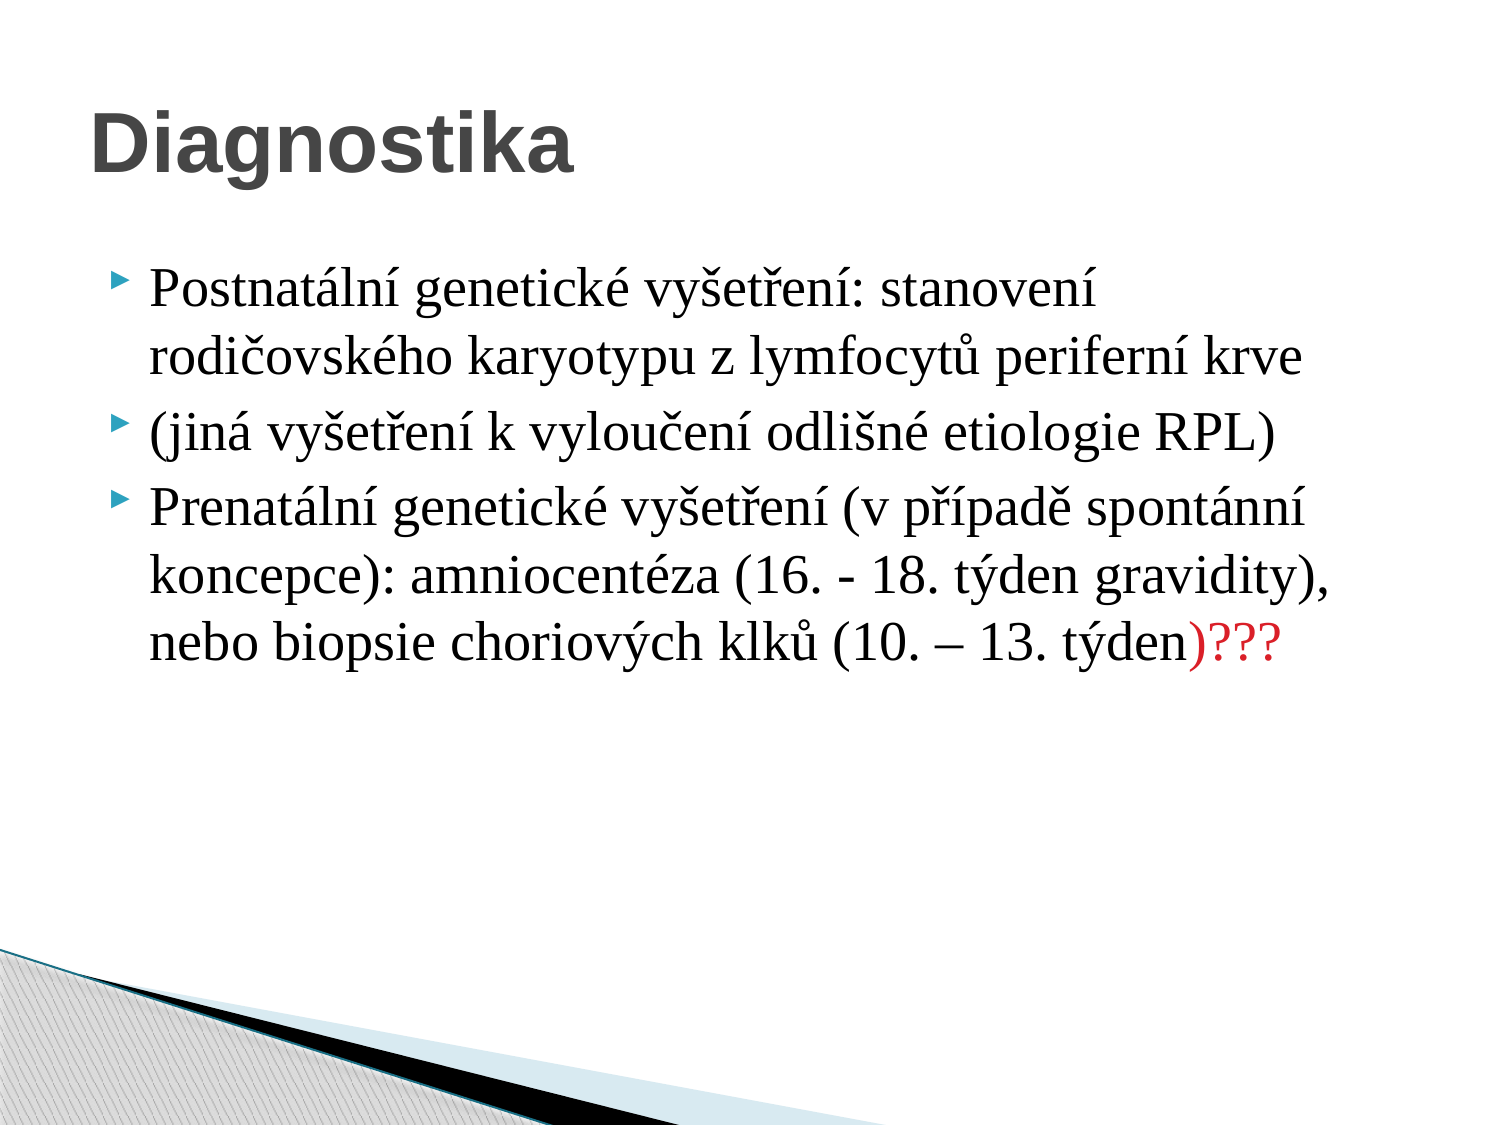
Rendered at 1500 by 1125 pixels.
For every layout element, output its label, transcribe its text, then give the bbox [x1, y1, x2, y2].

list Postnatální genetické vyšetření: stanovení rodičovského karyotypu z lymfocytů periferní krve (jiná vyšetření k vyloučení odlišné etiologie RPL) Prenatální genetické vyšetření (v případě spontánní koncepce): amniocentéza (16. - 18. týden gravidity), nebo biopsie choriových klků (10. – 13. týden)??? [74, 242, 1426, 986]
title Diagnostika [75, 45, 1425, 233]
